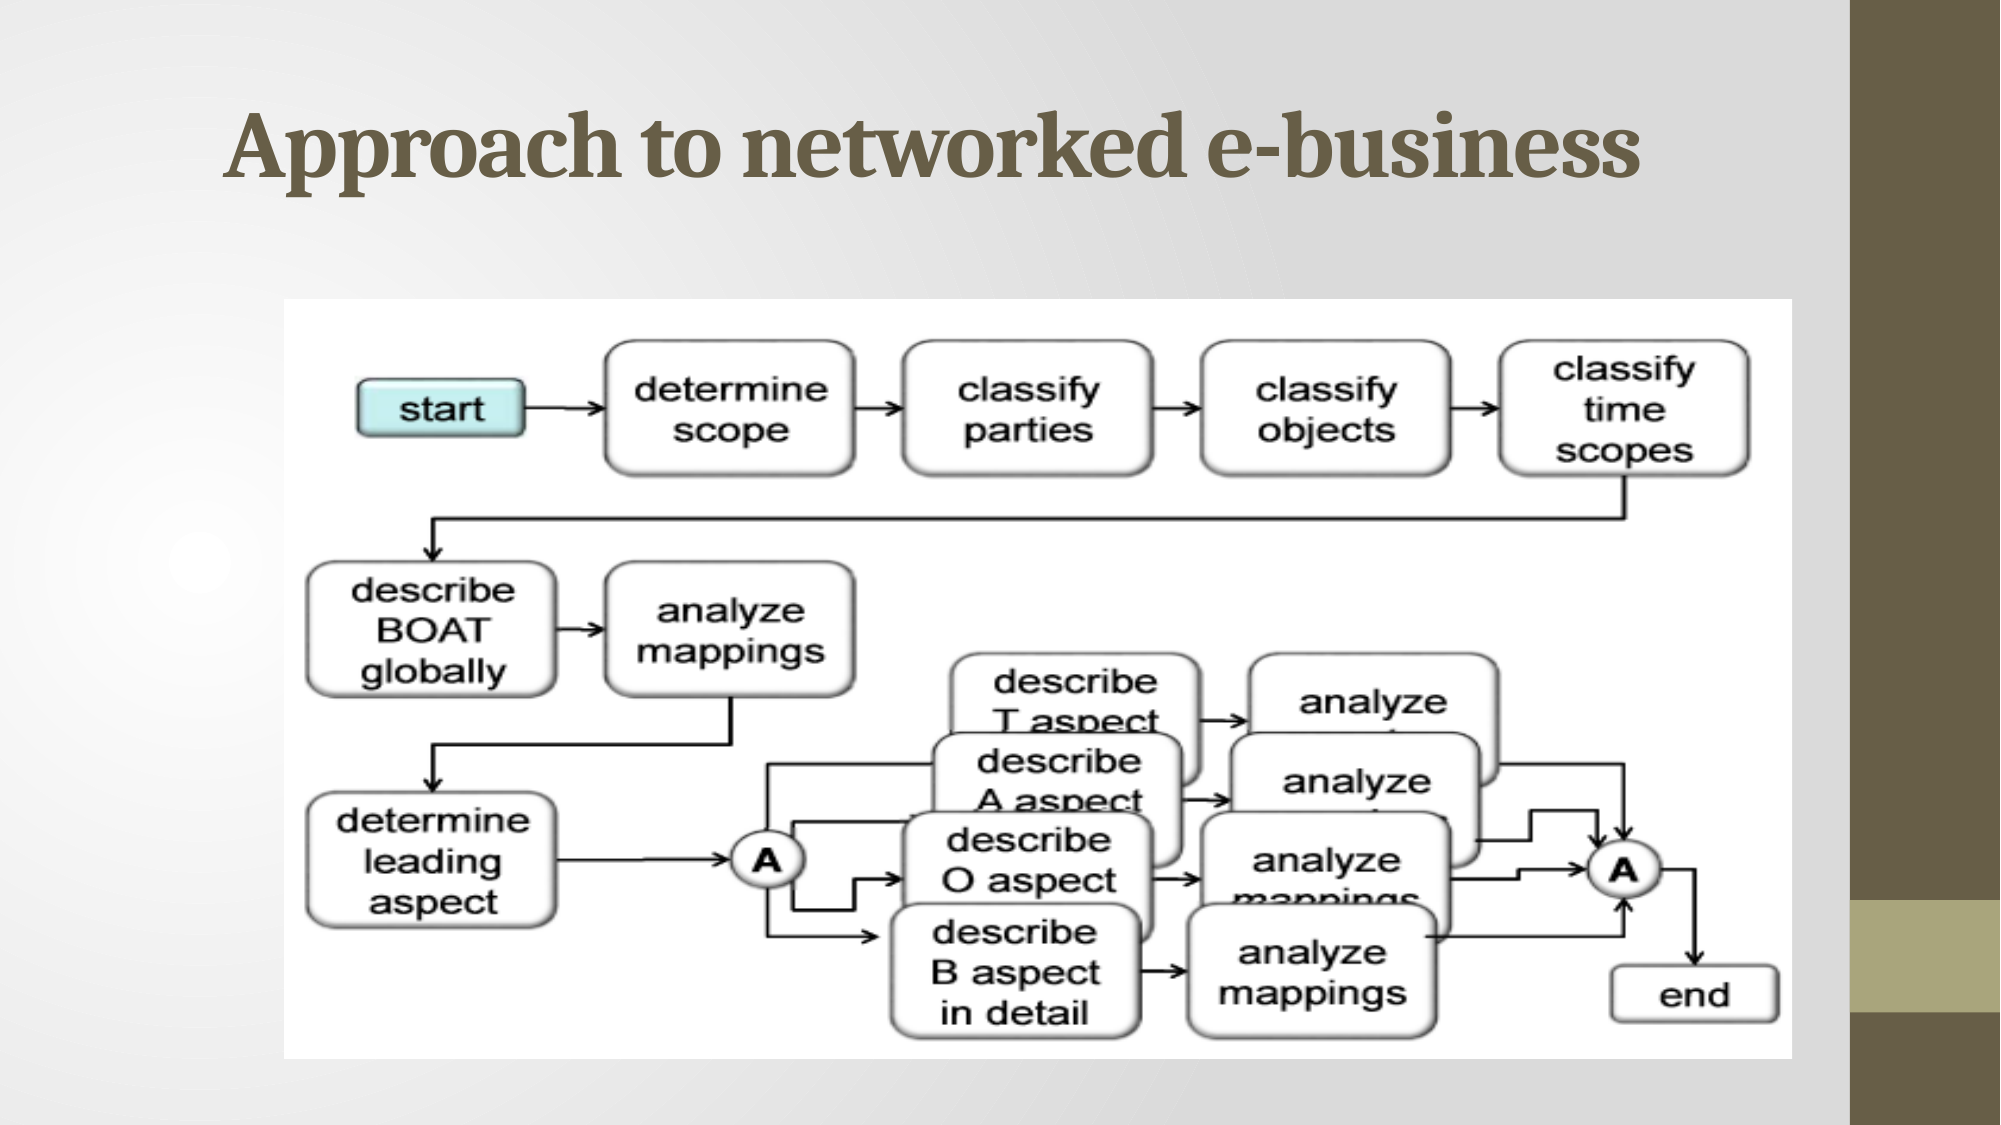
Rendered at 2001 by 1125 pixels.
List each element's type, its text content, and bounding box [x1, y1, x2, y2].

title Approach to networked e-business [99, 45, 1767, 233]
picture [283, 298, 1793, 1059]
